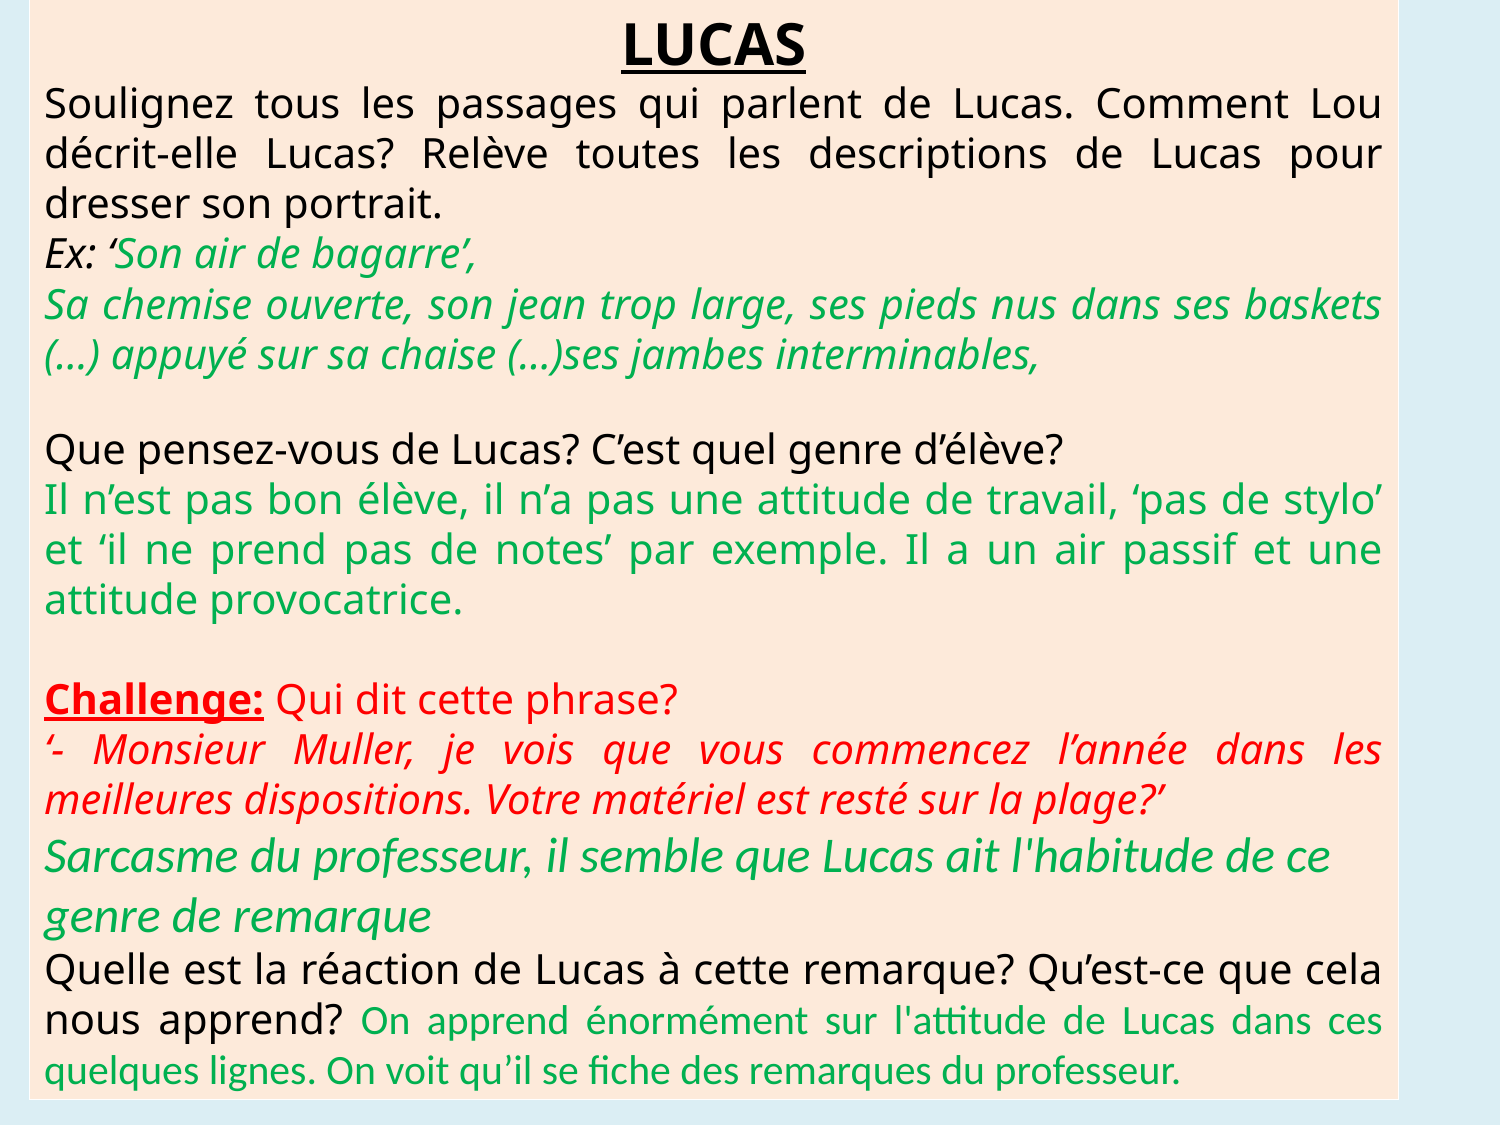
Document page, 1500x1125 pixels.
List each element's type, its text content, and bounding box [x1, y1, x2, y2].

text_box LUCAS Soulignez tous les passages qui parlent de Lucas. Comment Lou décrit-elle Lucas? Relève toutes les descriptions de Lucas pour dresser son portrait. Ex: ‘Son air de bagarre’, Sa chemise ouverte, son jean trop large, ses pieds nus dans ses baskets (…) appuyé sur sa chaise (…)ses jambes interminables, Que pensez-vous de Lucas? C’est quel genre d’élève? Il n’est pas bon élève, il n’a pas une attitude de travail, ‘pas de stylo’ et ‘il ne prend pas de notes’ par exemple. Il a un air passif et une attitude provocatrice. Challenge: Qui dit cette phrase? ‘- Monsieur Muller, je vois que vous commencez l’année dans les meilleures dispositions. Votre matériel est resté sur la plage?’ Sarcasme du professeur, il semble que Lucas ait l'habitude de ce genre de remarque Quelle est la réaction de Lucas à cette remarque? Qu’est-ce que cela nous apprend? On apprend énormément sur l'attitude de Lucas dans ces quelques lignes. On voit qu’il se fiche des remarques du professeur. [29, 0, 1399, 1100]
